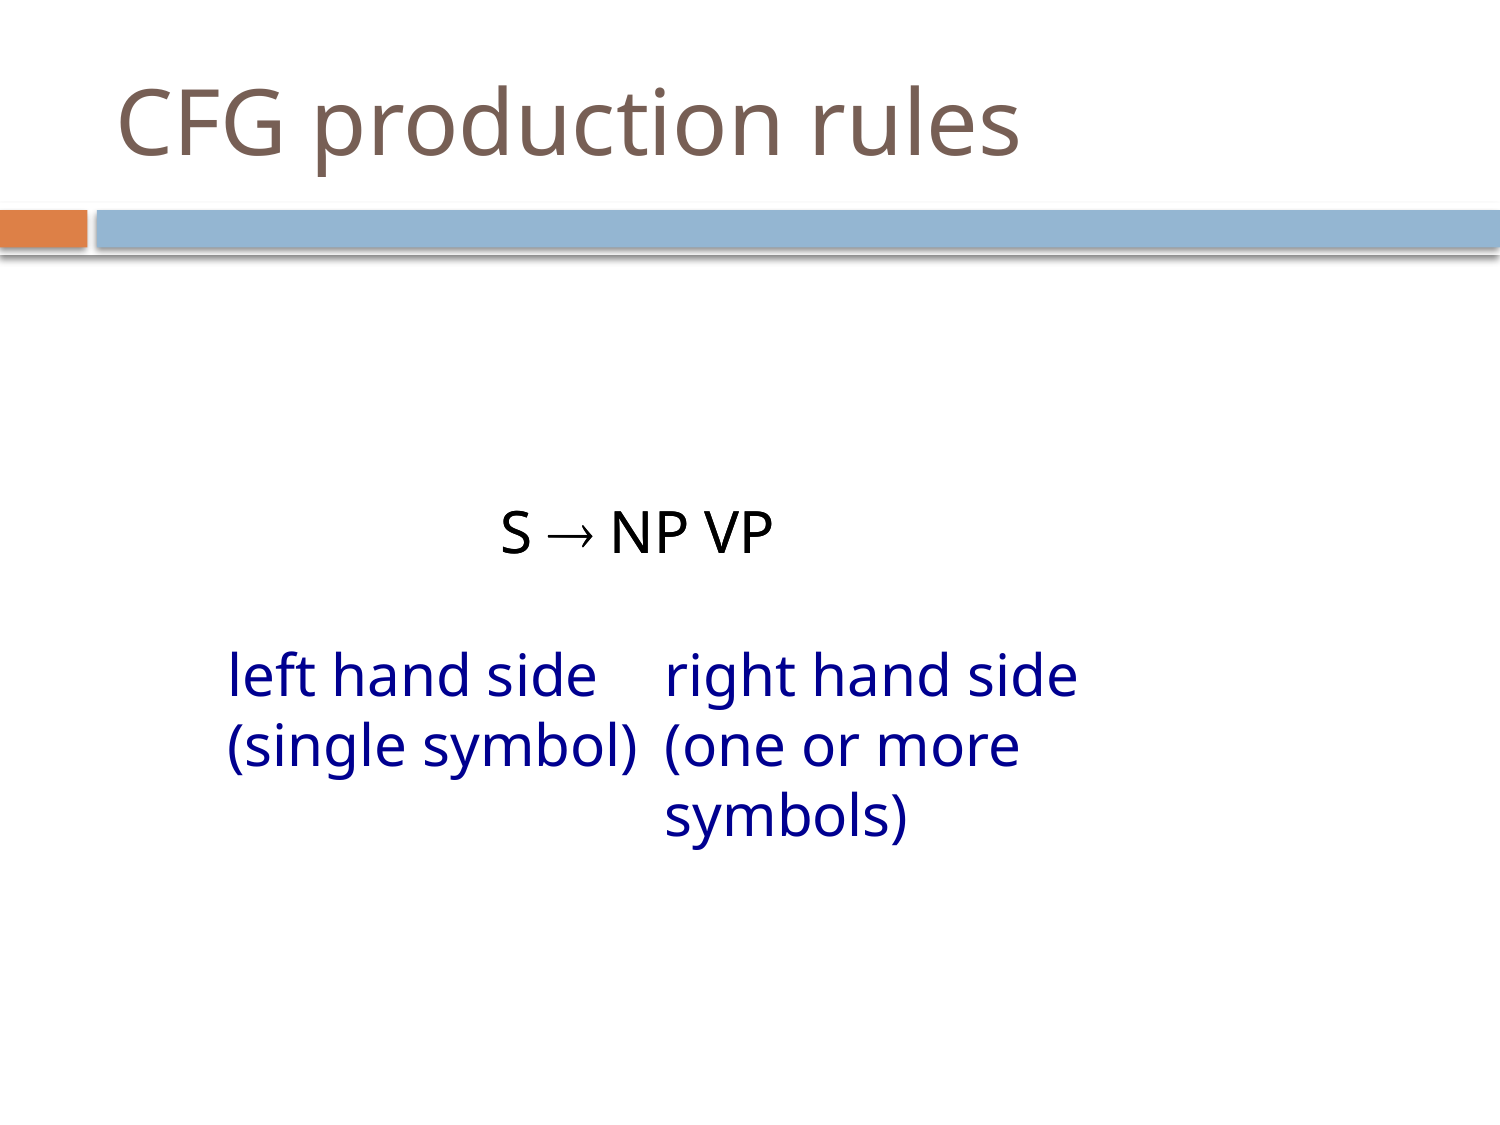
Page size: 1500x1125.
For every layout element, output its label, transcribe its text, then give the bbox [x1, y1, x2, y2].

title CFG production rules [100, 37, 1438, 200]
text_box S  NP VP [485, 487, 790, 573]
text_box right hand side (one or more symbols) [650, 631, 1213, 856]
text_box left hand side (single symbol) [212, 630, 775, 786]
